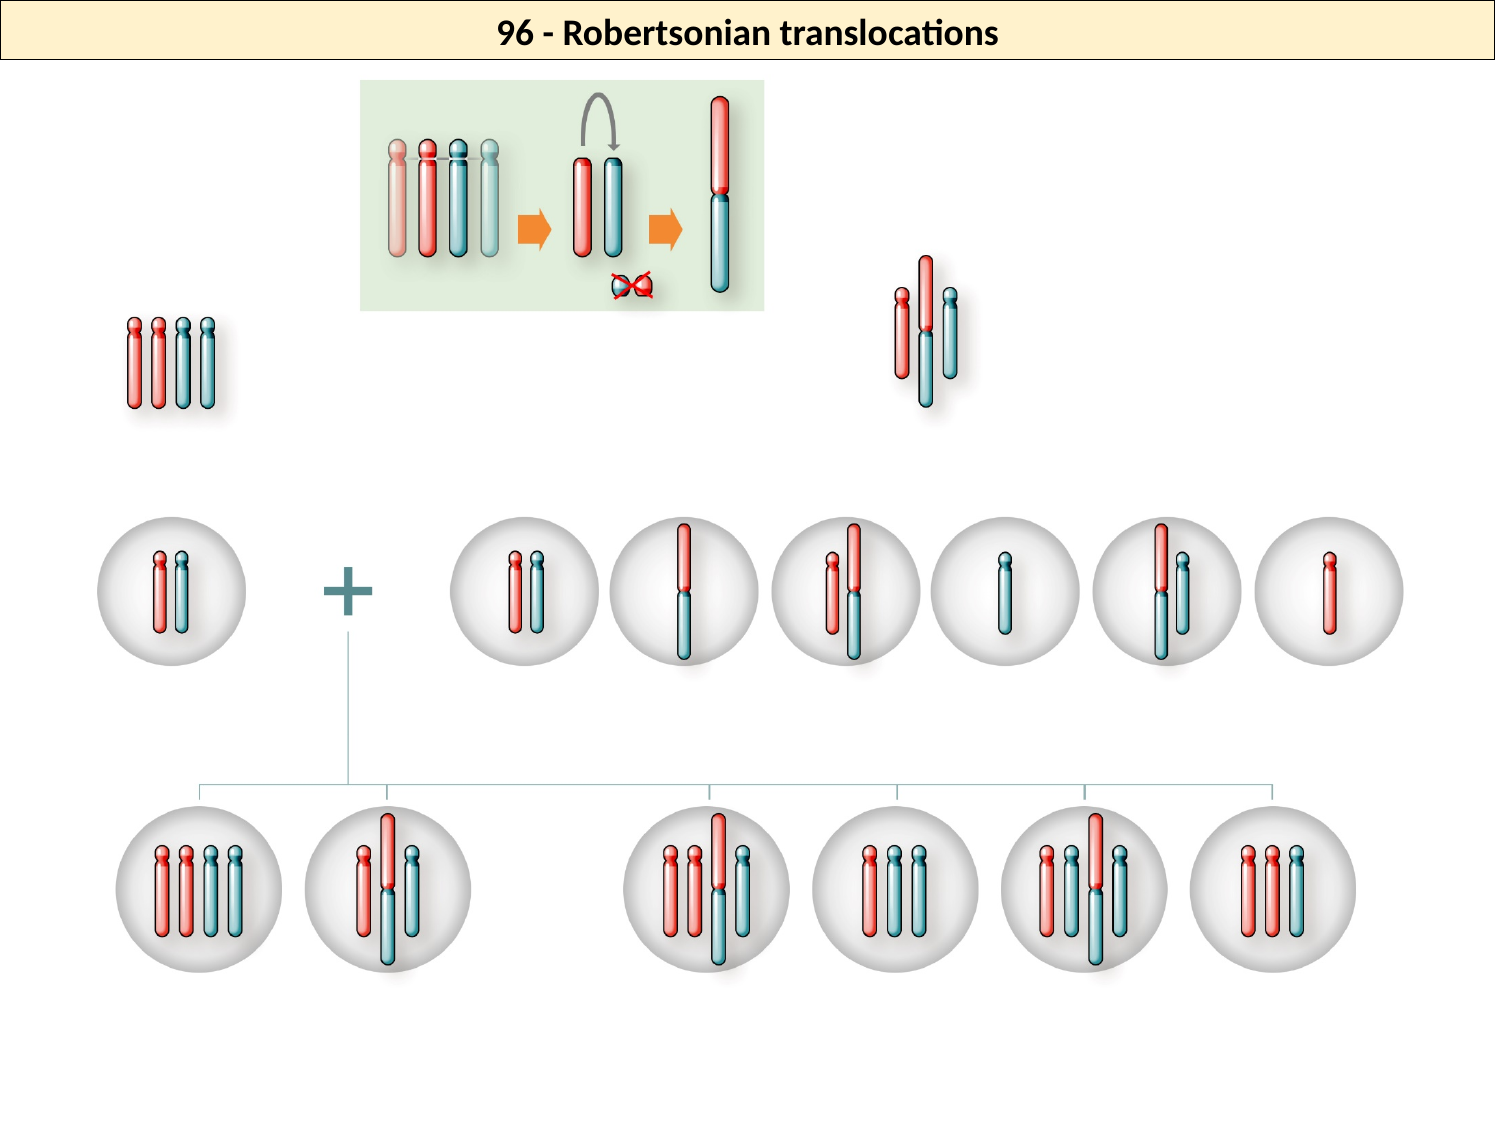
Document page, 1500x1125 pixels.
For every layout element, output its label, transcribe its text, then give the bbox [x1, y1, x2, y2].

picture [0, 63, 1498, 1125]
text_box 96 - Robertsonian translocations [0, 0, 1495, 60]
